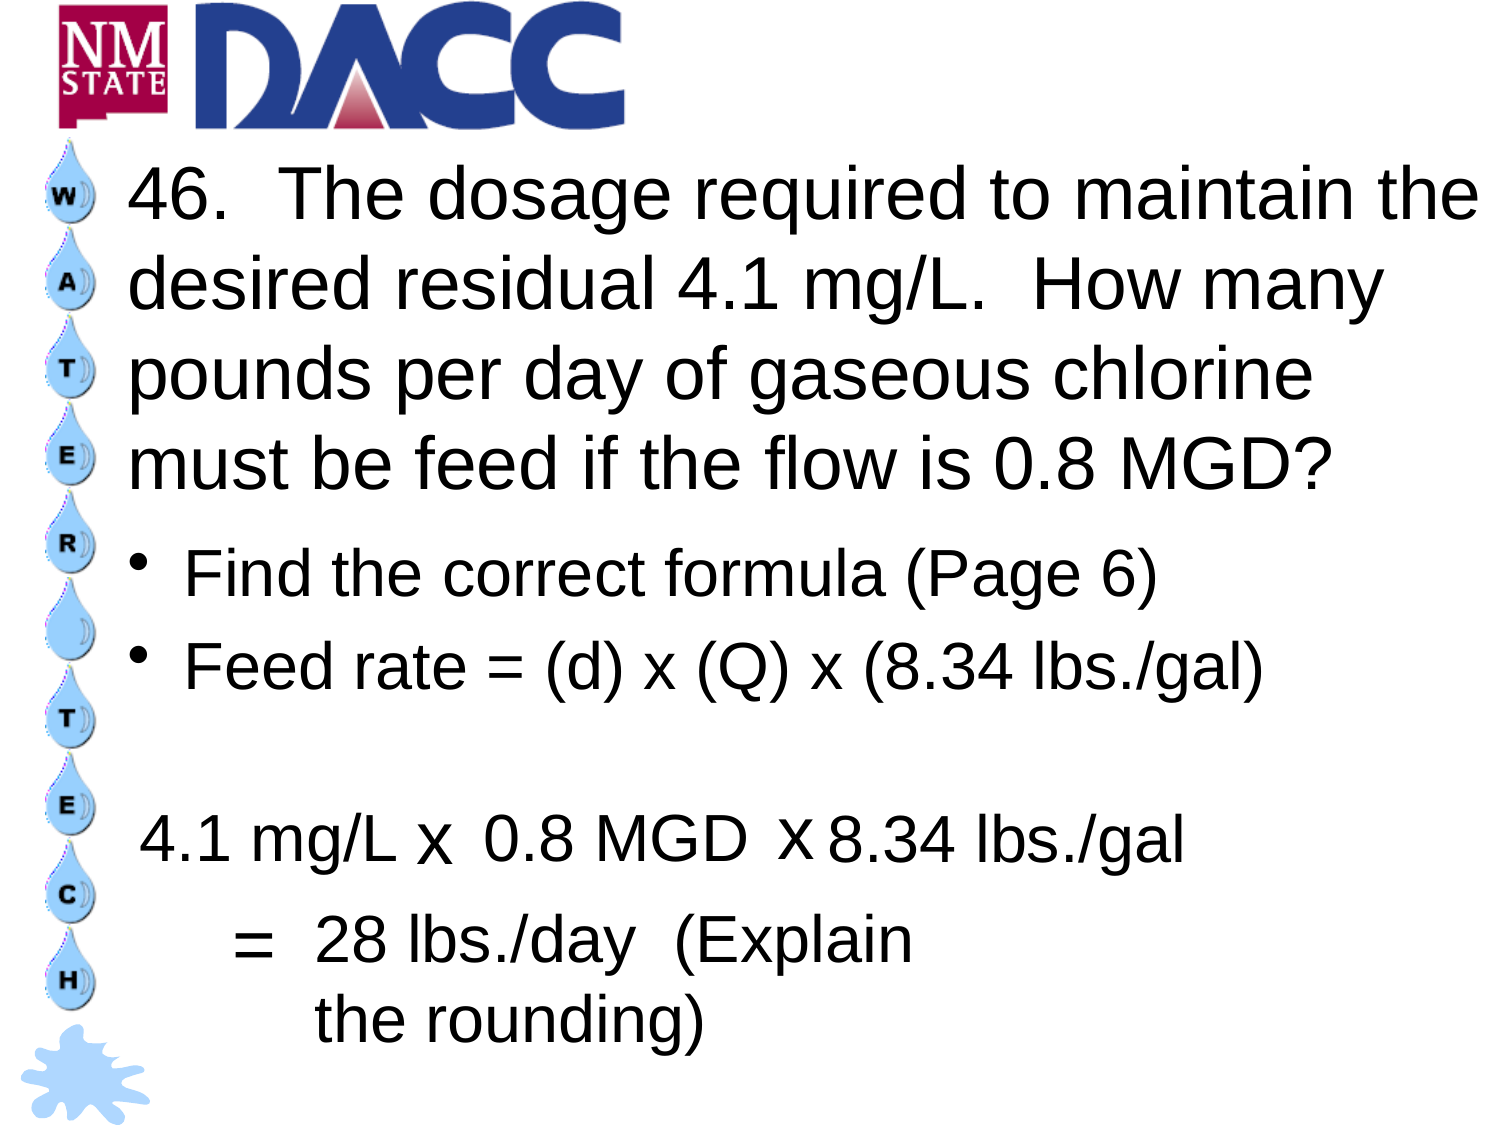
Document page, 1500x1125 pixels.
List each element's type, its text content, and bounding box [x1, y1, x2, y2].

title 46. The dosage required to maintain the desired residual 4.1 mg/L. How many pounds per day of gaseous chlorine must be feed if the flow is 0.8 MGD? [112, 137, 1500, 425]
text_box 8.34 lbs./gal [812, 788, 1238, 883]
text_box x [401, 781, 474, 887]
text_box 0.8 MGD [474, 787, 762, 883]
text_box x [762, 777, 835, 883]
picture [45, 137, 98, 1014]
text_box 28 lbs./day (Explain the rounding) [300, 888, 950, 1064]
list Find the correct formula (Page 6) Feed rate = (d) x (Q) x (8.34 lbs./gal) [112, 522, 1462, 1125]
text_box = [217, 887, 280, 993]
text_box 4.1 mg/L [124, 787, 401, 883]
